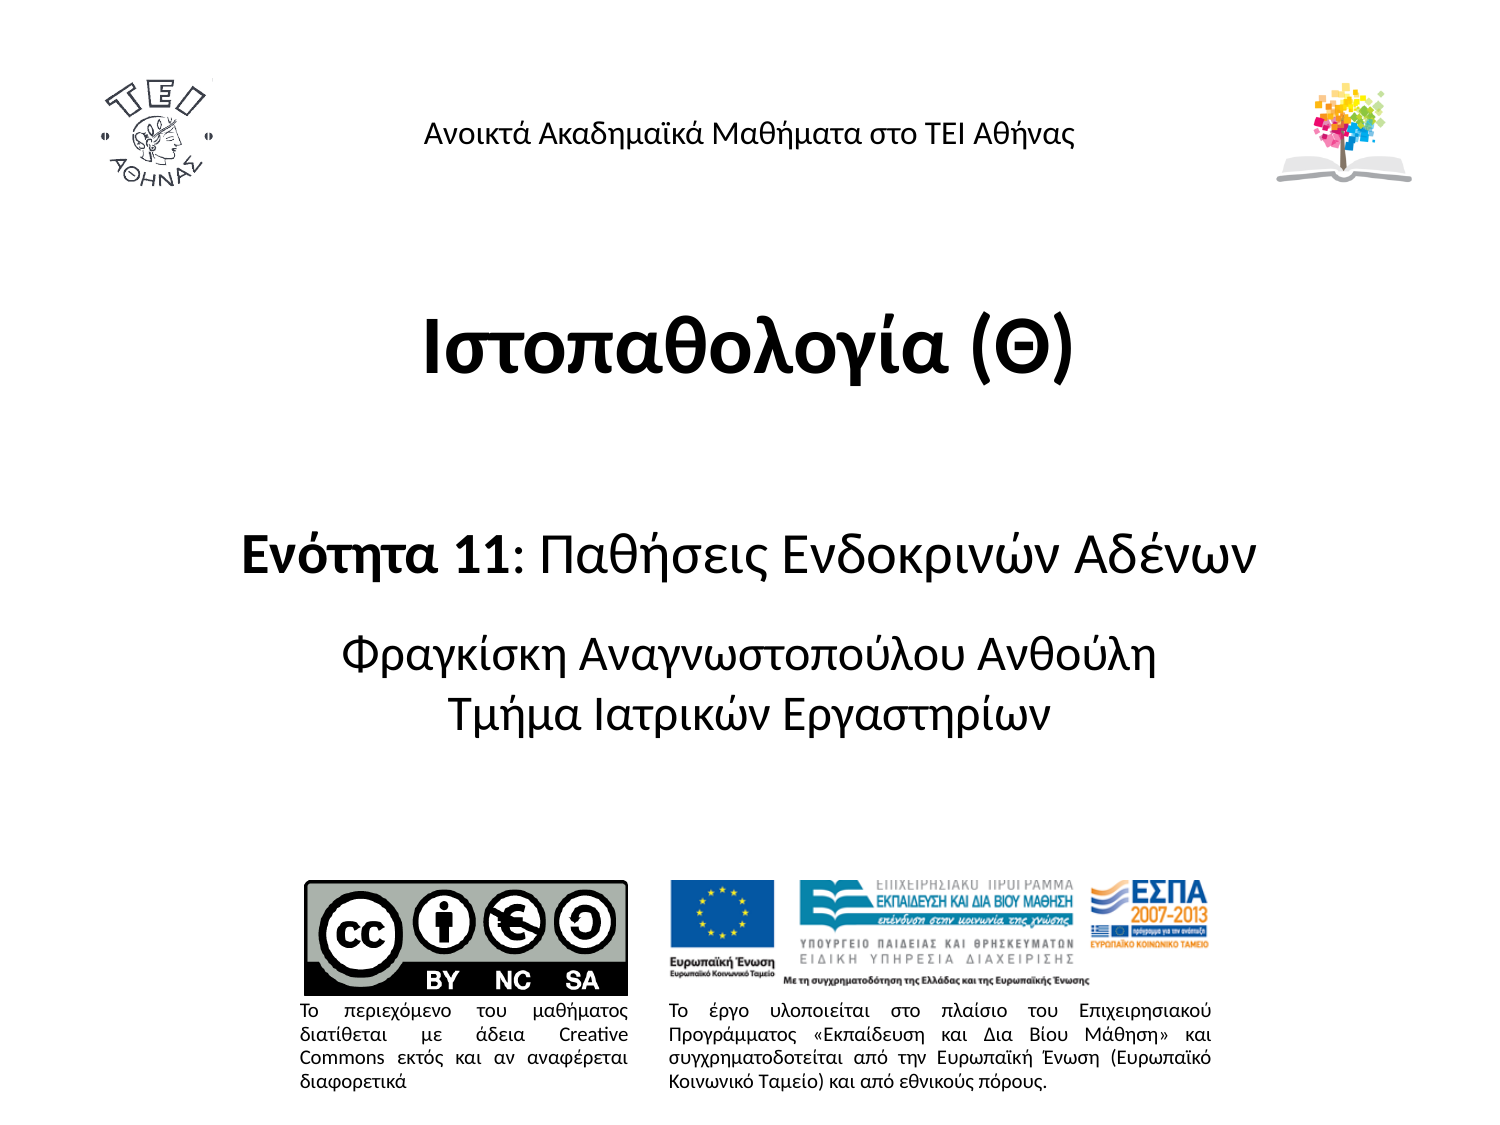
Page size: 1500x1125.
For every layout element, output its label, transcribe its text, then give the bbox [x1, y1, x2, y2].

picture [663, 880, 1214, 996]
subtitle Ενότητα 11: Παθήσεις Ενδοκρινών Αδένων Φραγκίσκη Αναγνωστοπούλου Ανθούλη Τμήμα Ιατρικών Εργαστηρίων [224, 507, 1275, 796]
picture [100, 77, 213, 193]
table_header Το έργο υλοποιείται στο πλαίσιο του Επιχειρησιακού Προγράμματος «Εκπαίδευση και Δια Βίου Μάθηση» και συγχρηματοδοτείται από την Ευρωπαϊκή Ένωση (Ευρωπαϊκό Κοινωνικό Ταμείο) και από εθνικούς πόρους. [640, 999, 1223, 1125]
text_box Ανοικτά Ακαδημαϊκά Μαθήματα στο ΤΕΙ Αθήνας [217, 103, 1268, 159]
picture [303, 880, 628, 996]
picture [1273, 77, 1414, 185]
table_header Το περιεχόμενο του μαθήματος διατίθεται με άδεια Creative Commons εκτός και αν αναφέρεται διαφορετικά [289, 999, 640, 1125]
title Ιστοπαθολογία (Θ) [112, 219, 1388, 461]
